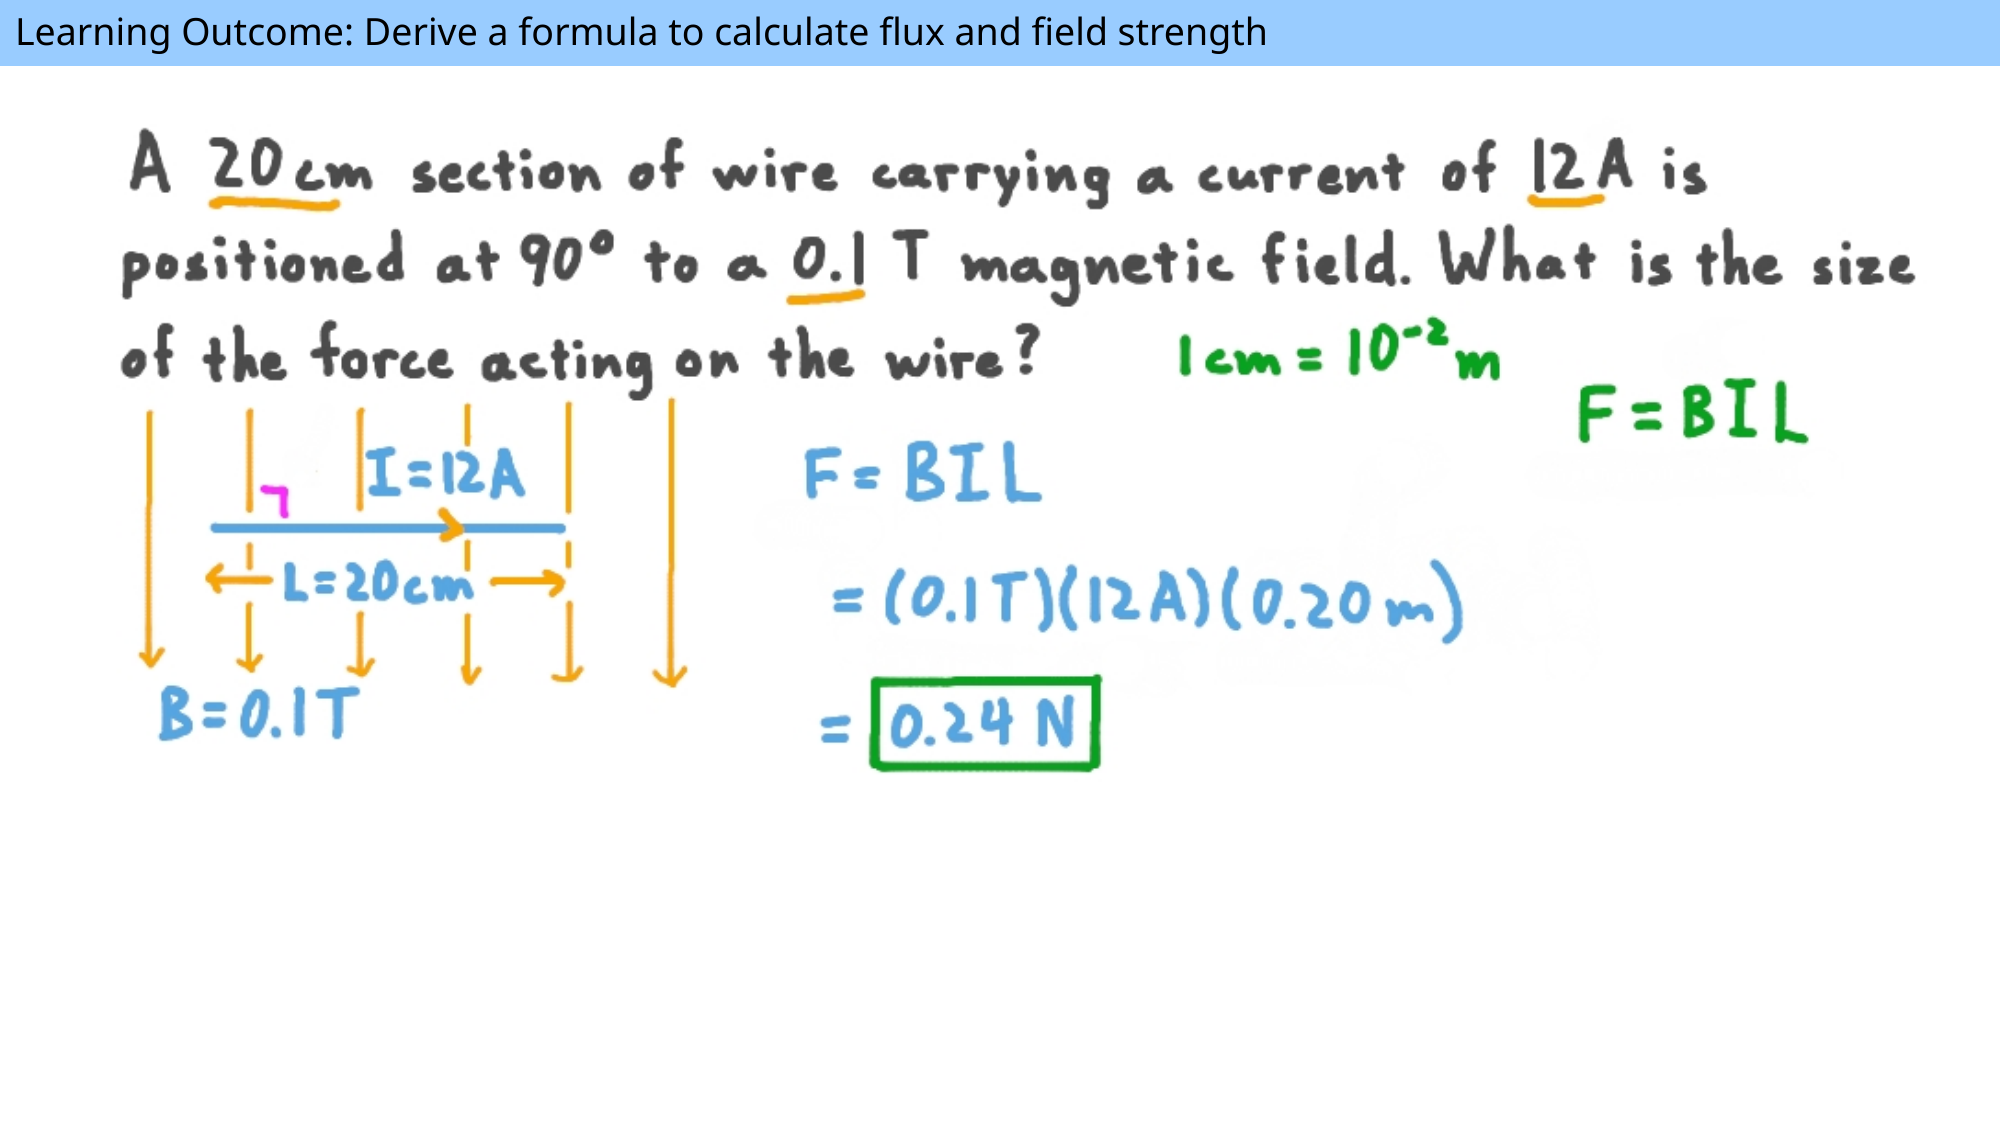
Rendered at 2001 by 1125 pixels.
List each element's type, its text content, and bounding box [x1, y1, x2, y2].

picture [0, 66, 2000, 1125]
text_box Learning Outcome: Derive a formula to calculate flux and field strength [0, 0, 2000, 66]
